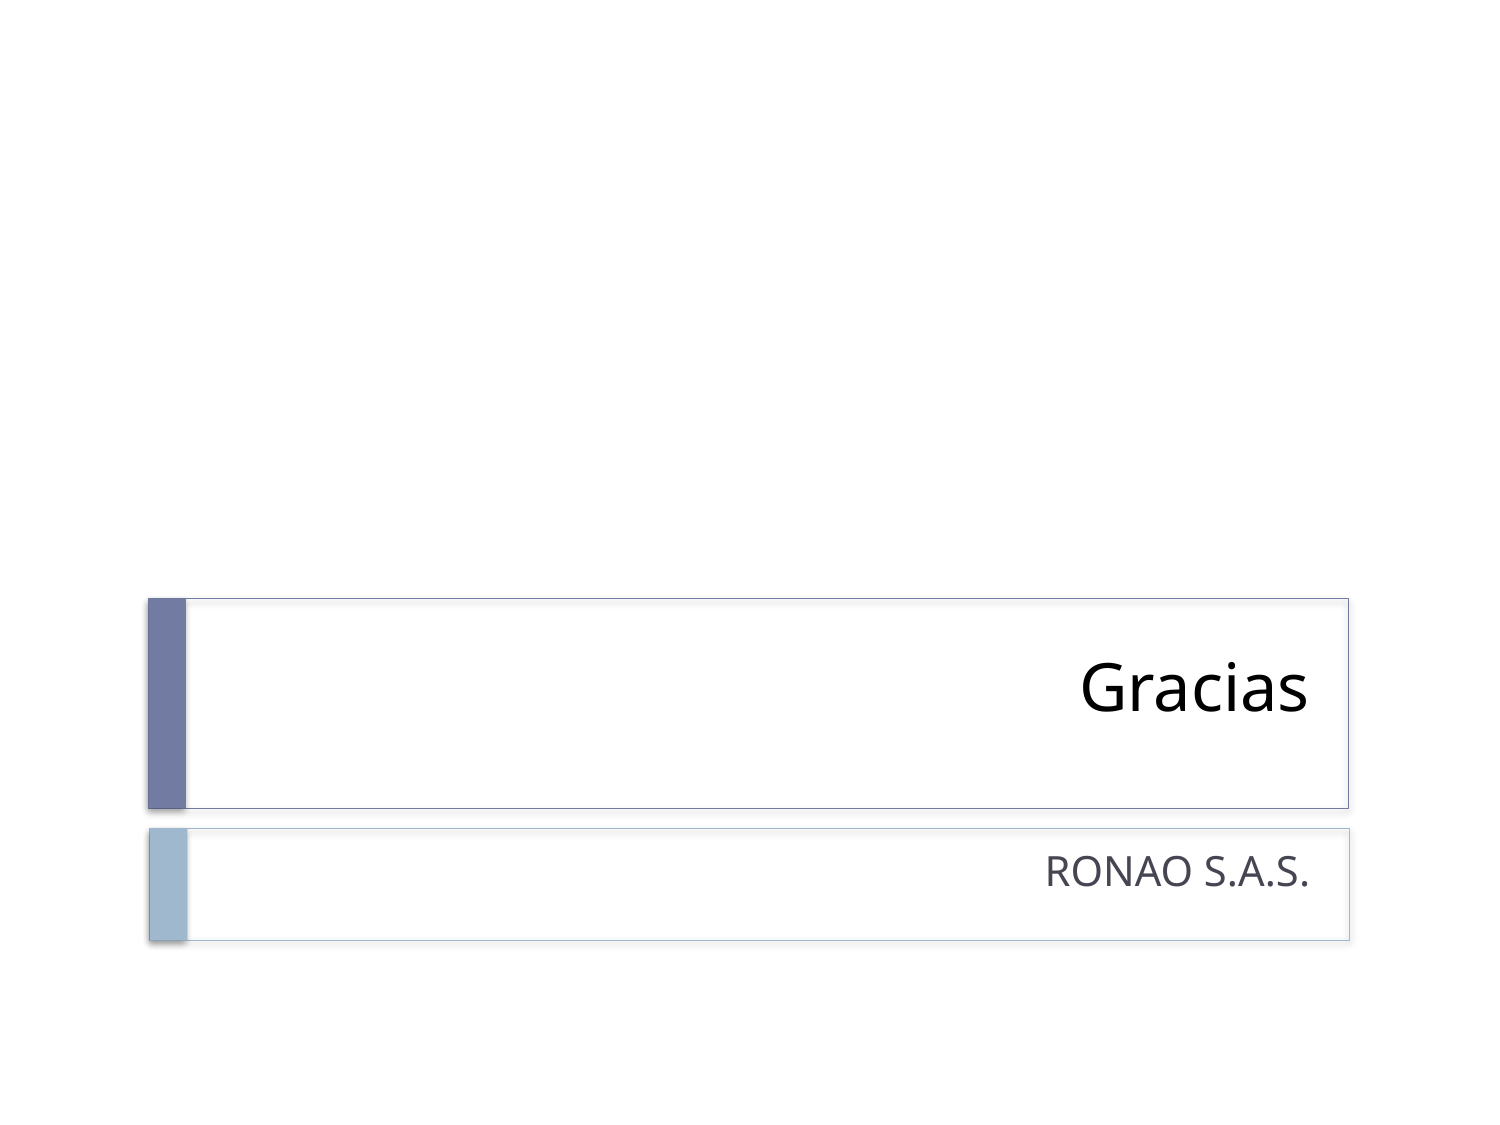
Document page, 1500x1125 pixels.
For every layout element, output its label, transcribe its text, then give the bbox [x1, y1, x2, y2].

title Gracias [200, 637, 1325, 800]
subtitle RONAO S.A.S. [200, 837, 1325, 925]
